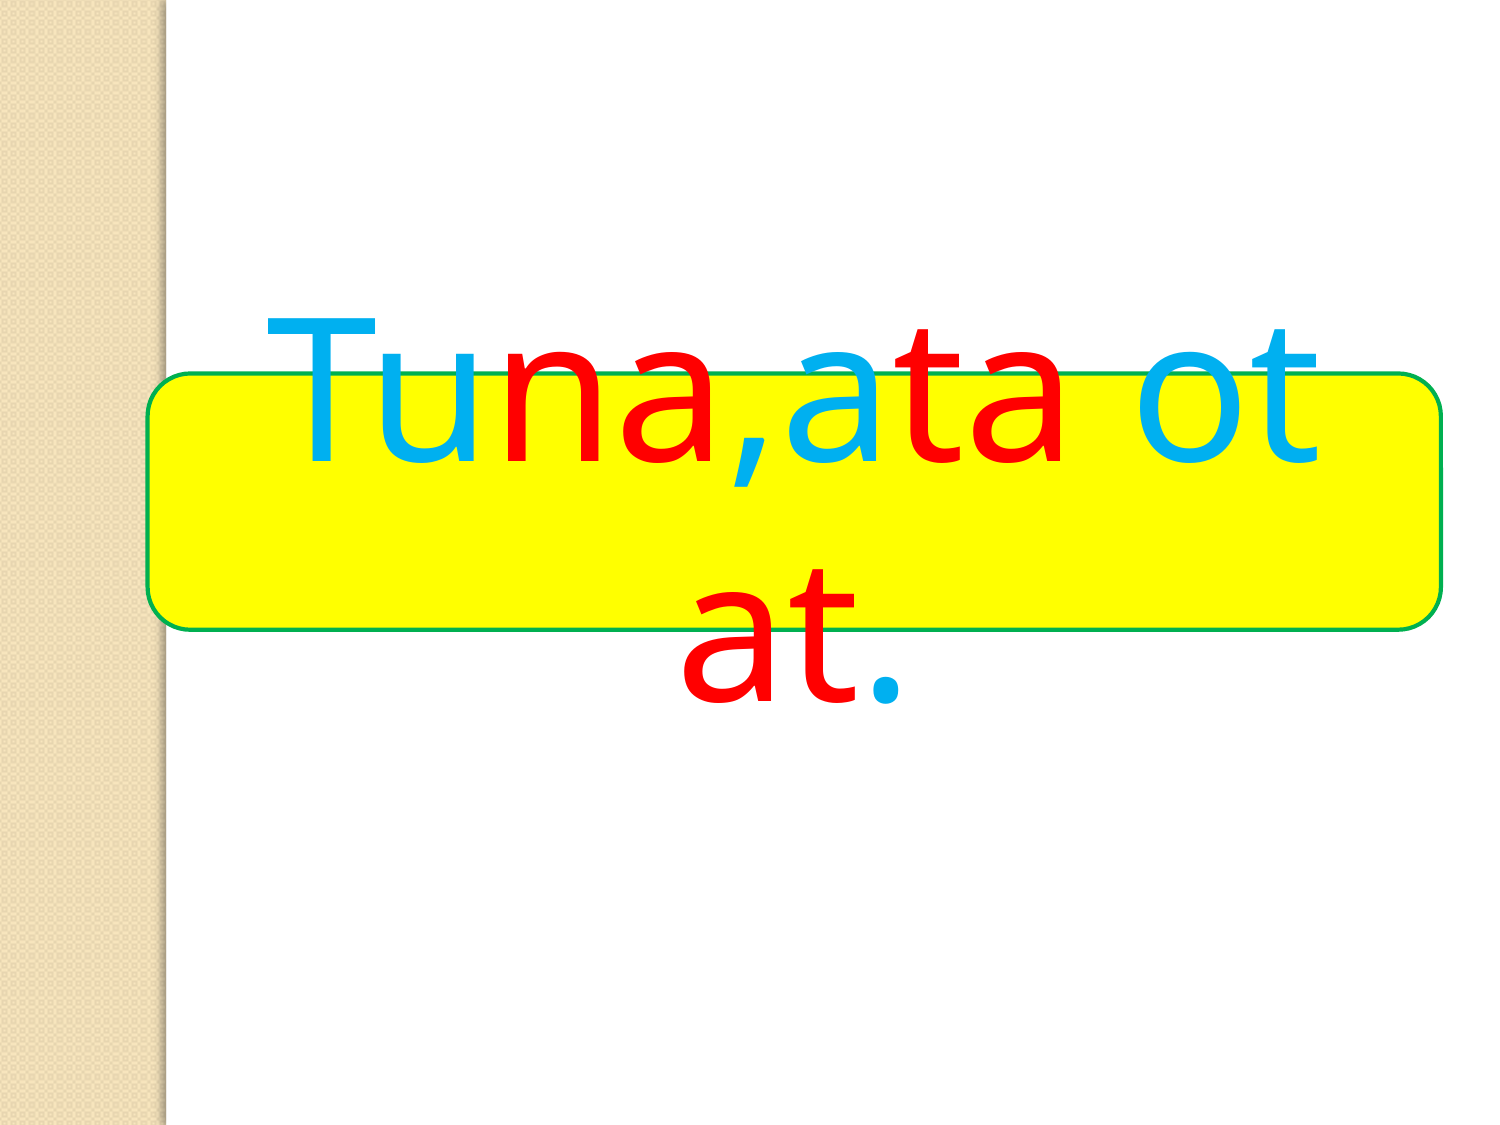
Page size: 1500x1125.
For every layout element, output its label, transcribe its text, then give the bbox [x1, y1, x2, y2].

text_box Tuna,ata ot at. [145, 371, 1444, 632]
